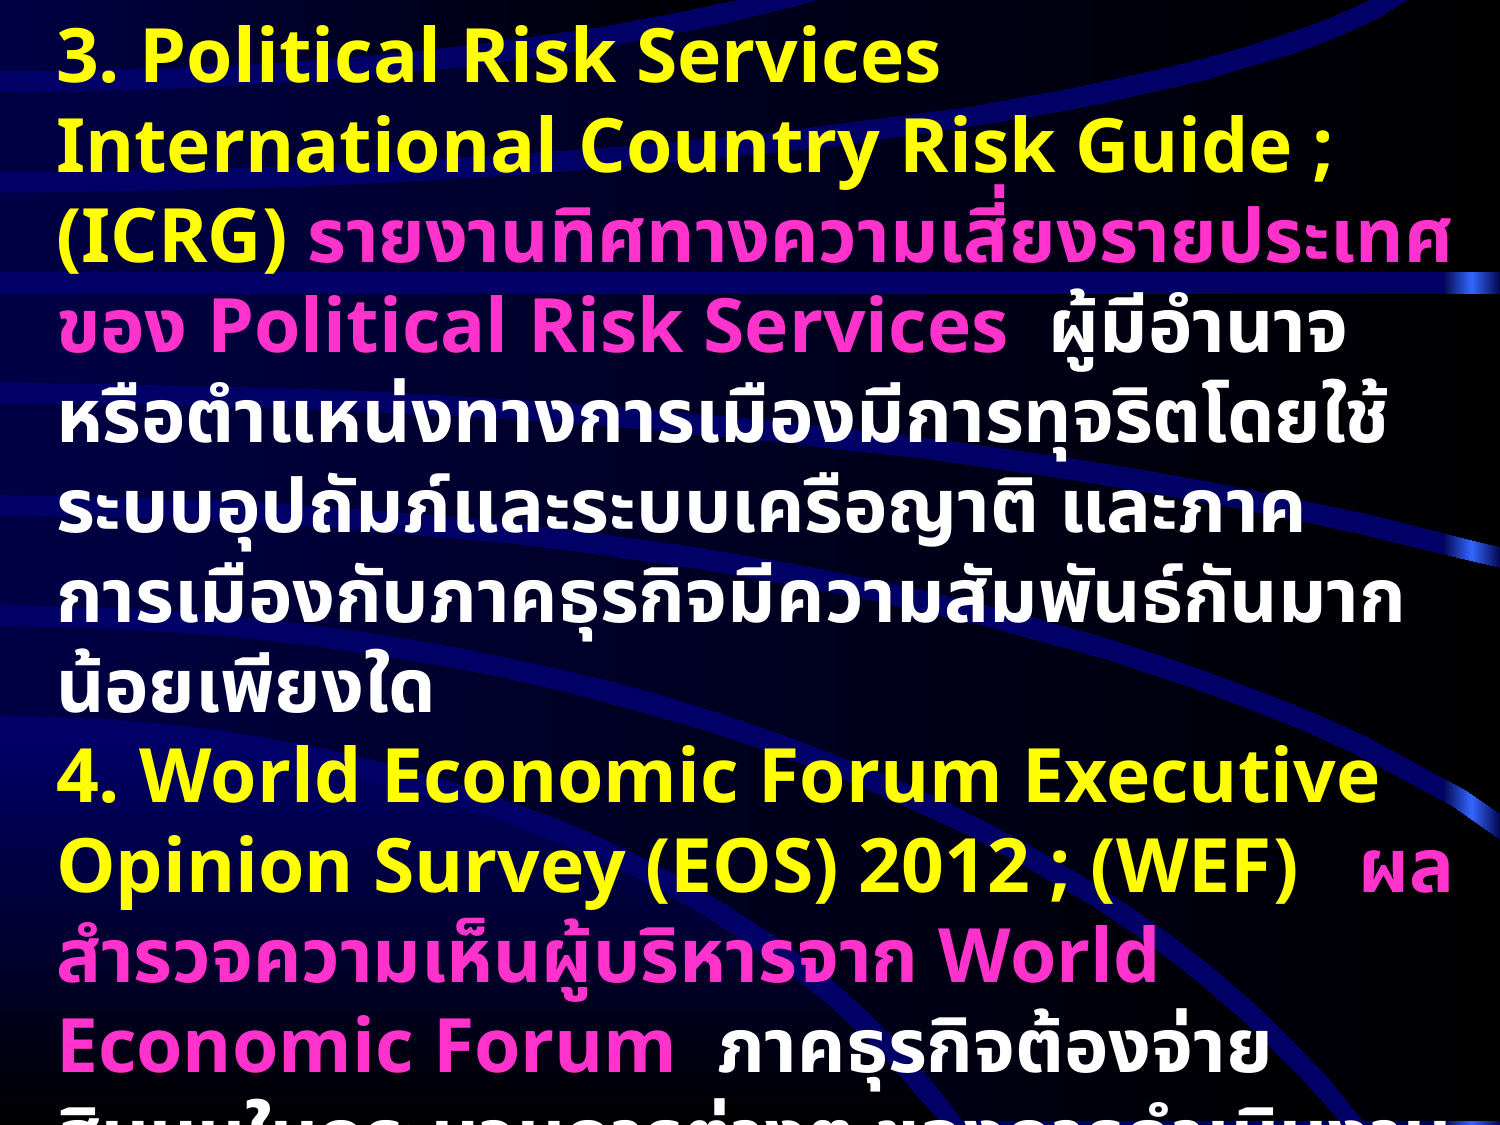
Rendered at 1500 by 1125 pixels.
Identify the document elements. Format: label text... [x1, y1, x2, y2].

text_box 3. Political Risk Services International Country Risk Guide ; (ICRG) รายงานทิศทางความเสี่ยงรายประเทศของ Political Risk Services ผู้มีอำนาจ หรือตำแหน่งทางการเมืองมีการทุจริตโดยใช้ระบบอุปถัมภ์และระบบเครือญาติ และภาคการเมืองกับภาคธุรกิจมีความสัมพันธ์กันมากน้อยเพียงใด 4. World Economic Forum Executive Opinion Survey (EOS) 2012 ; (WEF) ผลสำรวจความเห็นผู้บริหารจาก World Economic Forum ภาคธุรกิจต้องจ่ายสินบนในกระบวนการต่างๆ ของการดำเนินงานมากน้อยเพียงใด 5. World Justice Project Rule of Law Index 2012 : (WJP) ดัชนีเปรียบเทียบหลักนิติรัฐของ World Justice Project เจ้าหน้าที่รัฐมีพฤติกรรมการใช้ตำแหน่ง หน้าที่ในทางมิชอบมากน้อยเพียงใด [41, 0, 1471, 1125]
